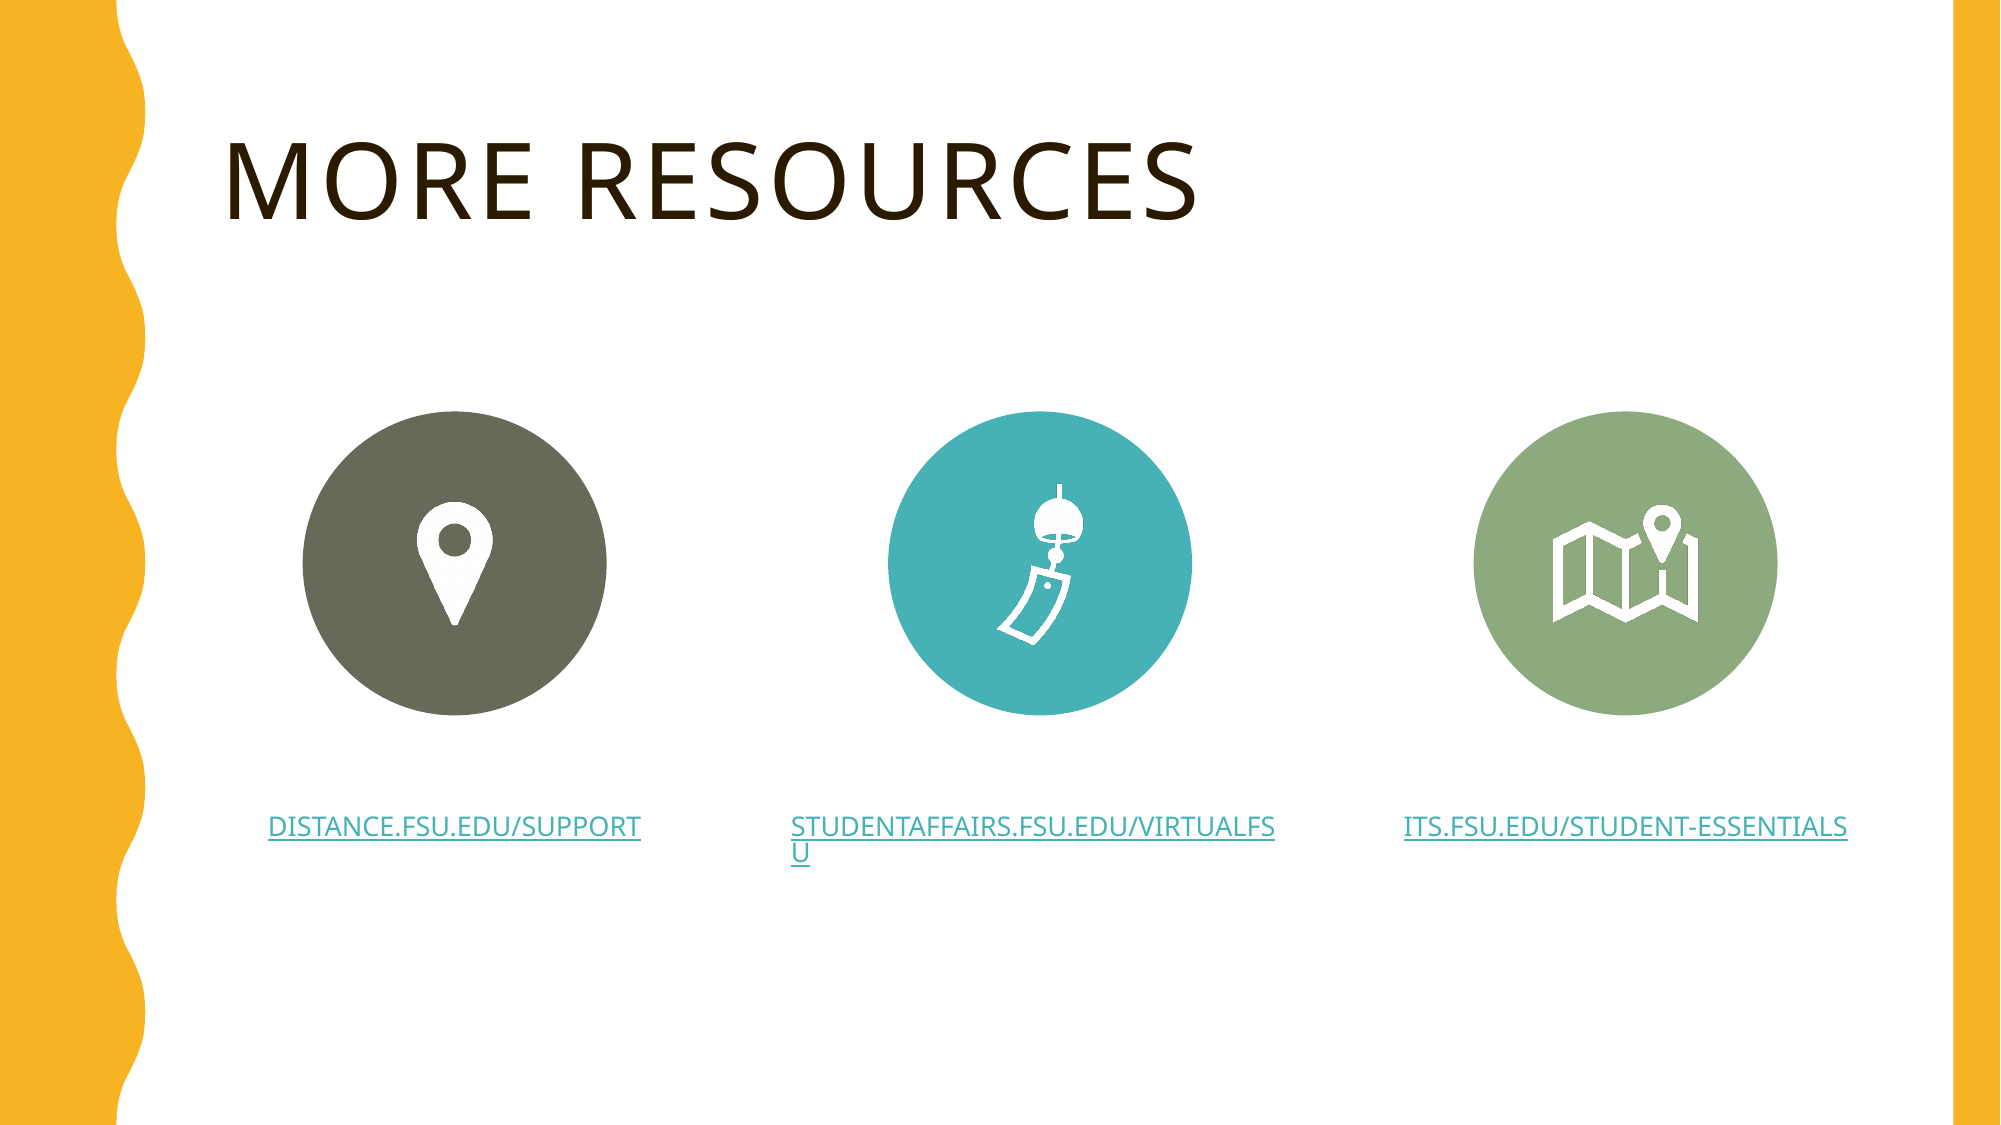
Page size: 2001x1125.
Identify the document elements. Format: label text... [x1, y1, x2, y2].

text_box [0, 0, 146, 1125]
text_box [117, 0, 1952, 1125]
title More Resources [205, 62, 1875, 308]
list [205, 374, 1875, 965]
text_box [1952, 0, 2000, 1125]
